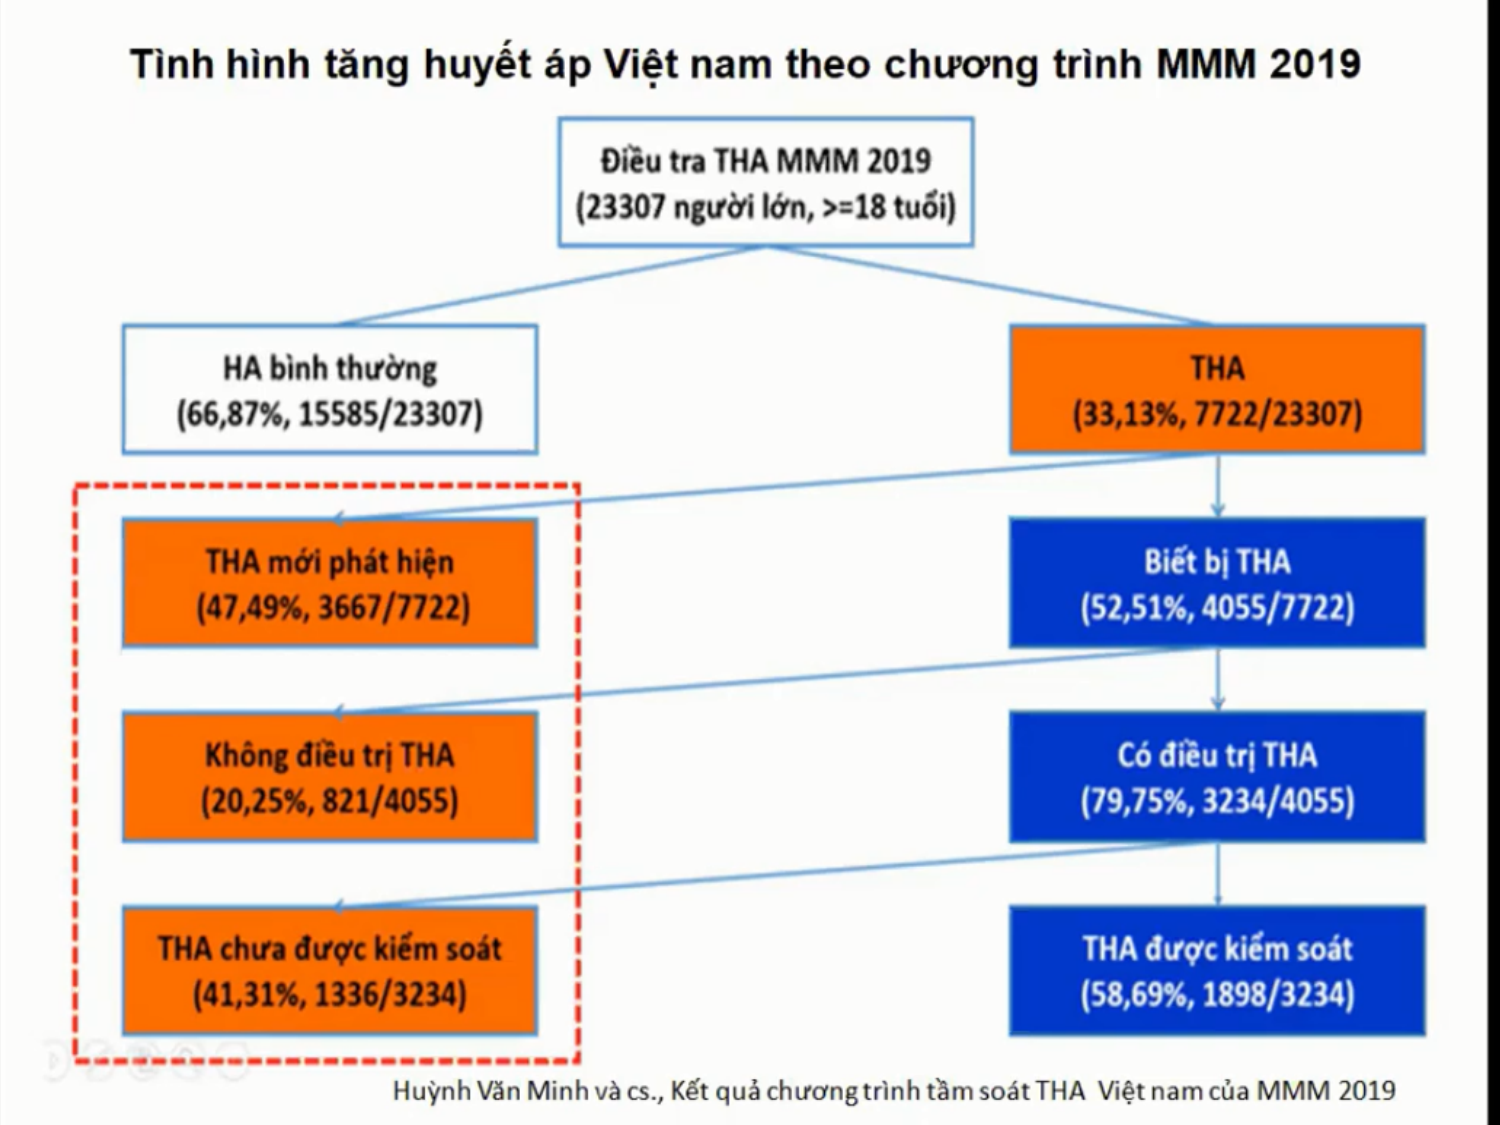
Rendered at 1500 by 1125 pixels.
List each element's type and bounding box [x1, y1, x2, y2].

list [0, 0, 1500, 1125]
